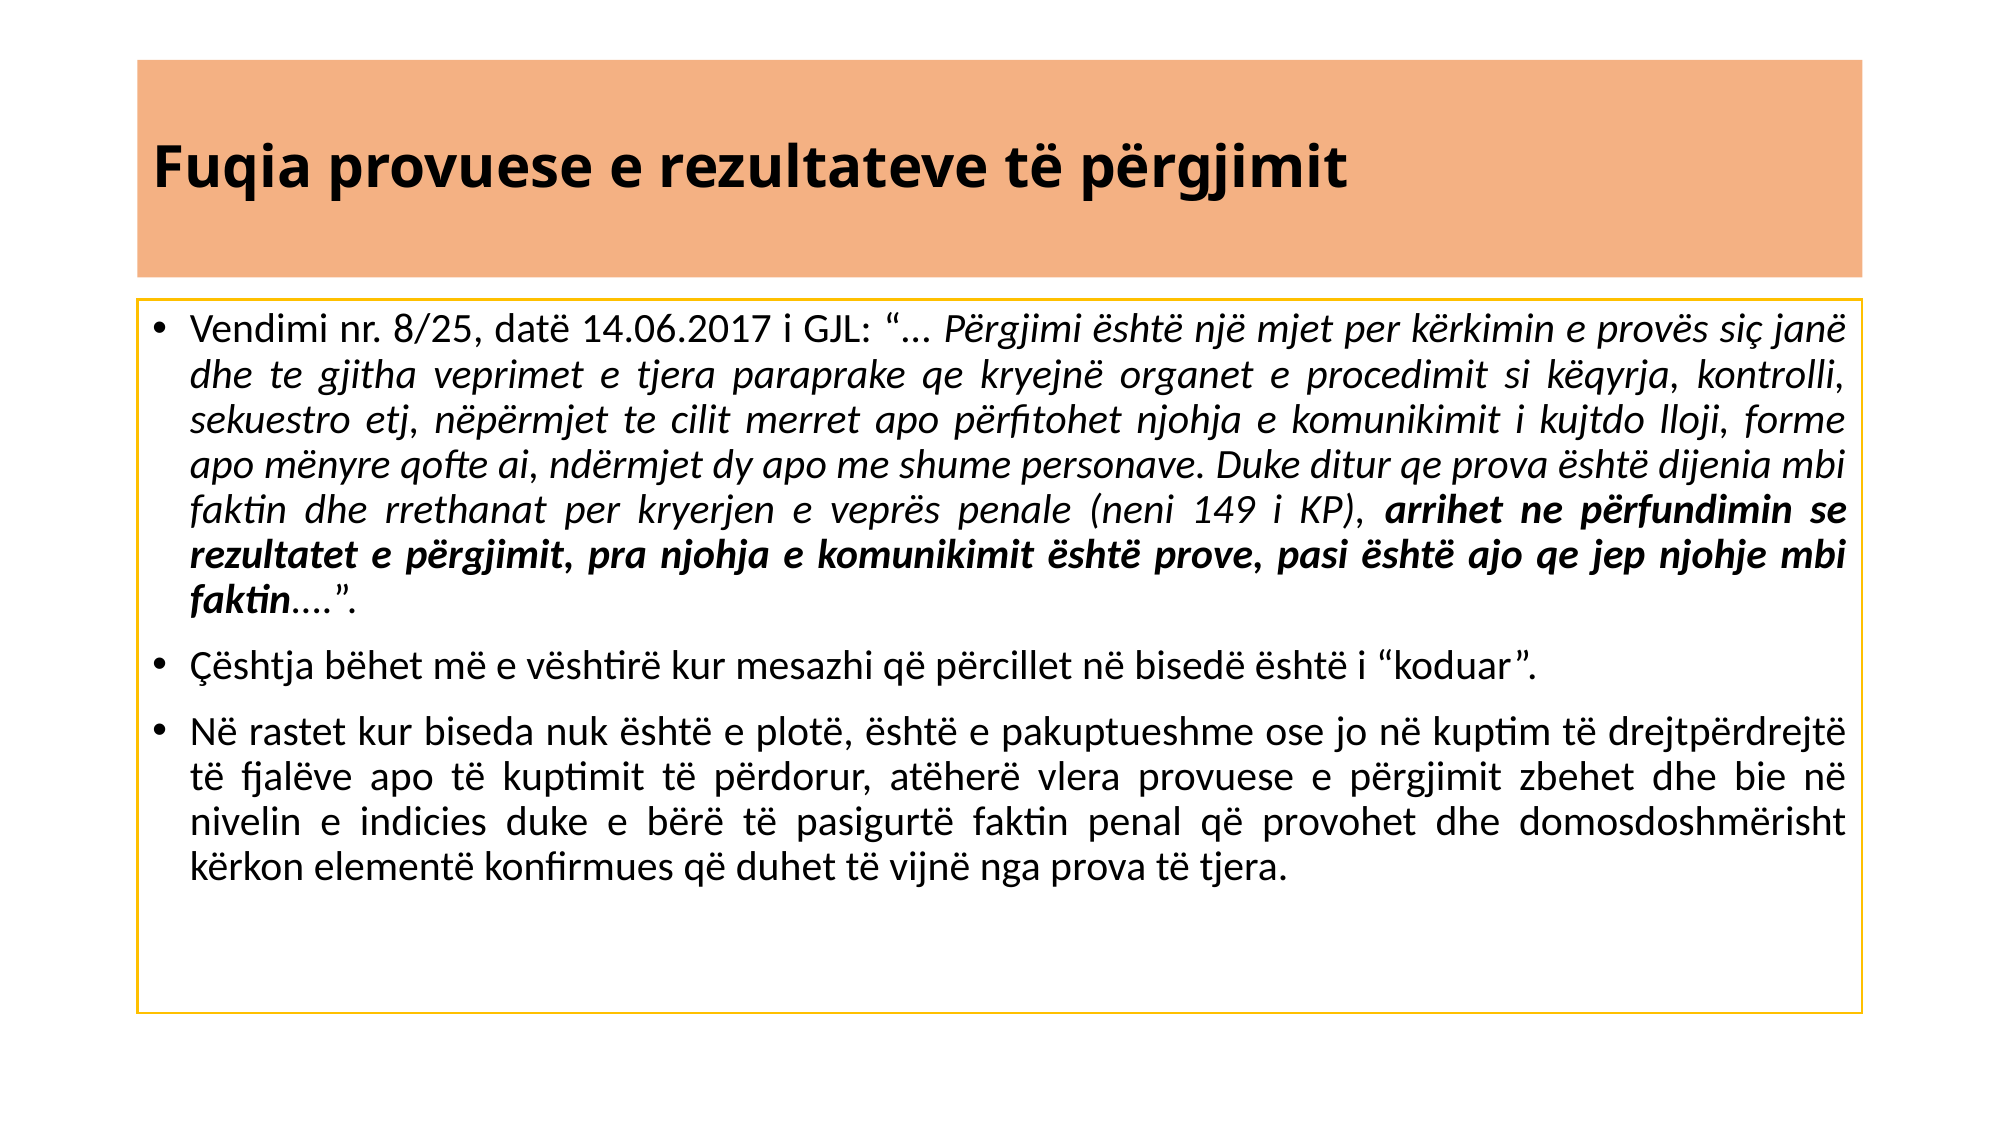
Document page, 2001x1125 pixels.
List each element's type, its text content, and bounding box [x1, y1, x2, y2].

list Vendimi nr. 8/25, datë 14.06.2017 i GJL: “... Përgjimi është një mjet per kërkimin e provës siç janë dhe te gjitha veprimet e tjera paraprake qe kryejnë organet e procedimit si këqyrja, kontrolli, sekuestro etj, nëpërmjet te cilit merret apo përfitohet njohja e komunikimit i kujtdo lloji, forme apo mënyre qofte ai, ndërmjet dy apo me shume personave. Duke ditur qe prova është dijenia mbi faktin dhe rrethanat per kryerjen e veprës penale (neni 149 i KP), arrihet ne përfundimin se rezultatet e përgjimit, pra njohja e komunikimit është prove, pasi është ajo qe jep njohje mbi faktin....”. Çështja bëhet më e vështirë kur mesazhi që përcillet në bisedë është i “koduar”. Në rastet kur biseda nuk është e plotë, është e pakuptueshme ose jo në kuptim të drejtpërdrejtë të fjalëve apo të kuptimit të përdorur, atëherë vlera provuese e përgjimit zbehet dhe bie në nivelin e indicies duke e bërë të pasigurtë faktin penal që provohet dhe domosdoshmërisht kërkon elementë konfirmues që duhet të vijnë nga prova të tjera. [136, 298, 1863, 1014]
title Fuqia provuese e rezultateve të përgjimit [137, 59, 1863, 278]
